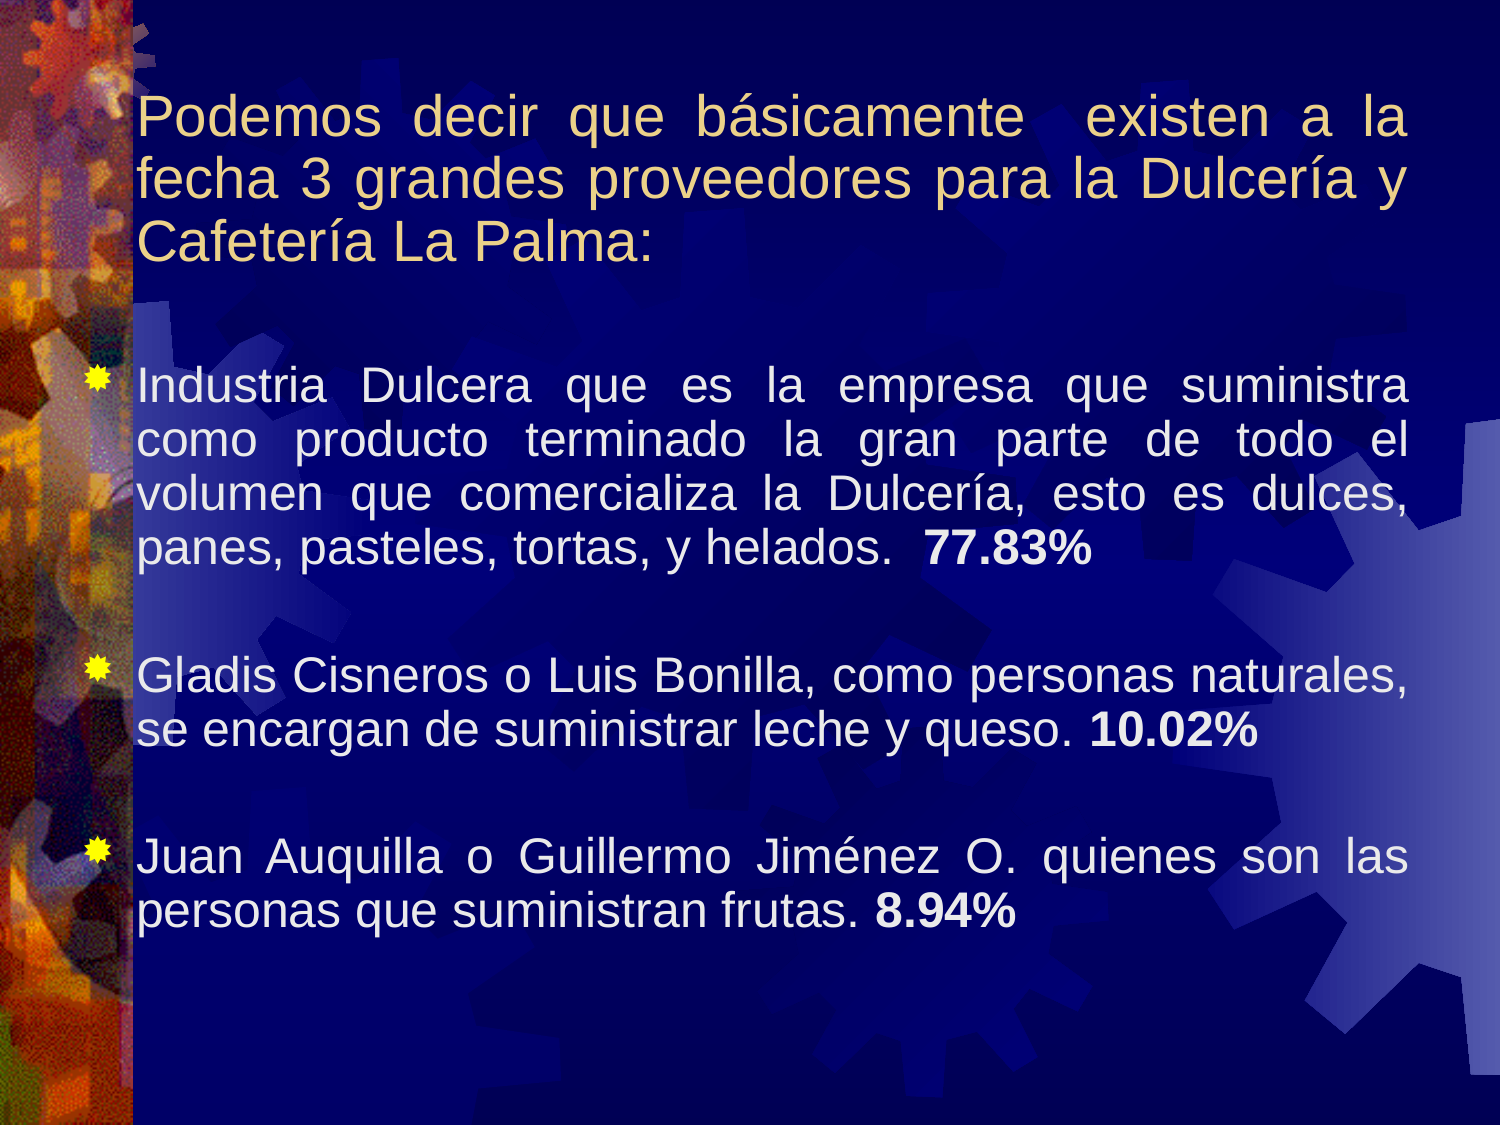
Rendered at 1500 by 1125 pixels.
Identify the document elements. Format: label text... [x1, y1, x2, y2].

picture [0, 0, 133, 1125]
list Podemos decir que básicamente existen a la fecha 3 grandes proveedores para la Dulcería y Cafetería La Palma: Industria Dulcera que es la empresa que suministra como producto terminado la gran parte de todo el volumen que comercializa la Dulcería, esto es dulces, panes, pasteles, tortas, y helados. 77.83% Gladis Cisneros o Luis Bonilla, como personas naturales, se encargan de suministrar leche y queso. 10.02% Juan Auquilla o Guillermo Jiménez O. quienes son las personas que suministran frutas. 8.94% [64, 77, 1426, 1006]
